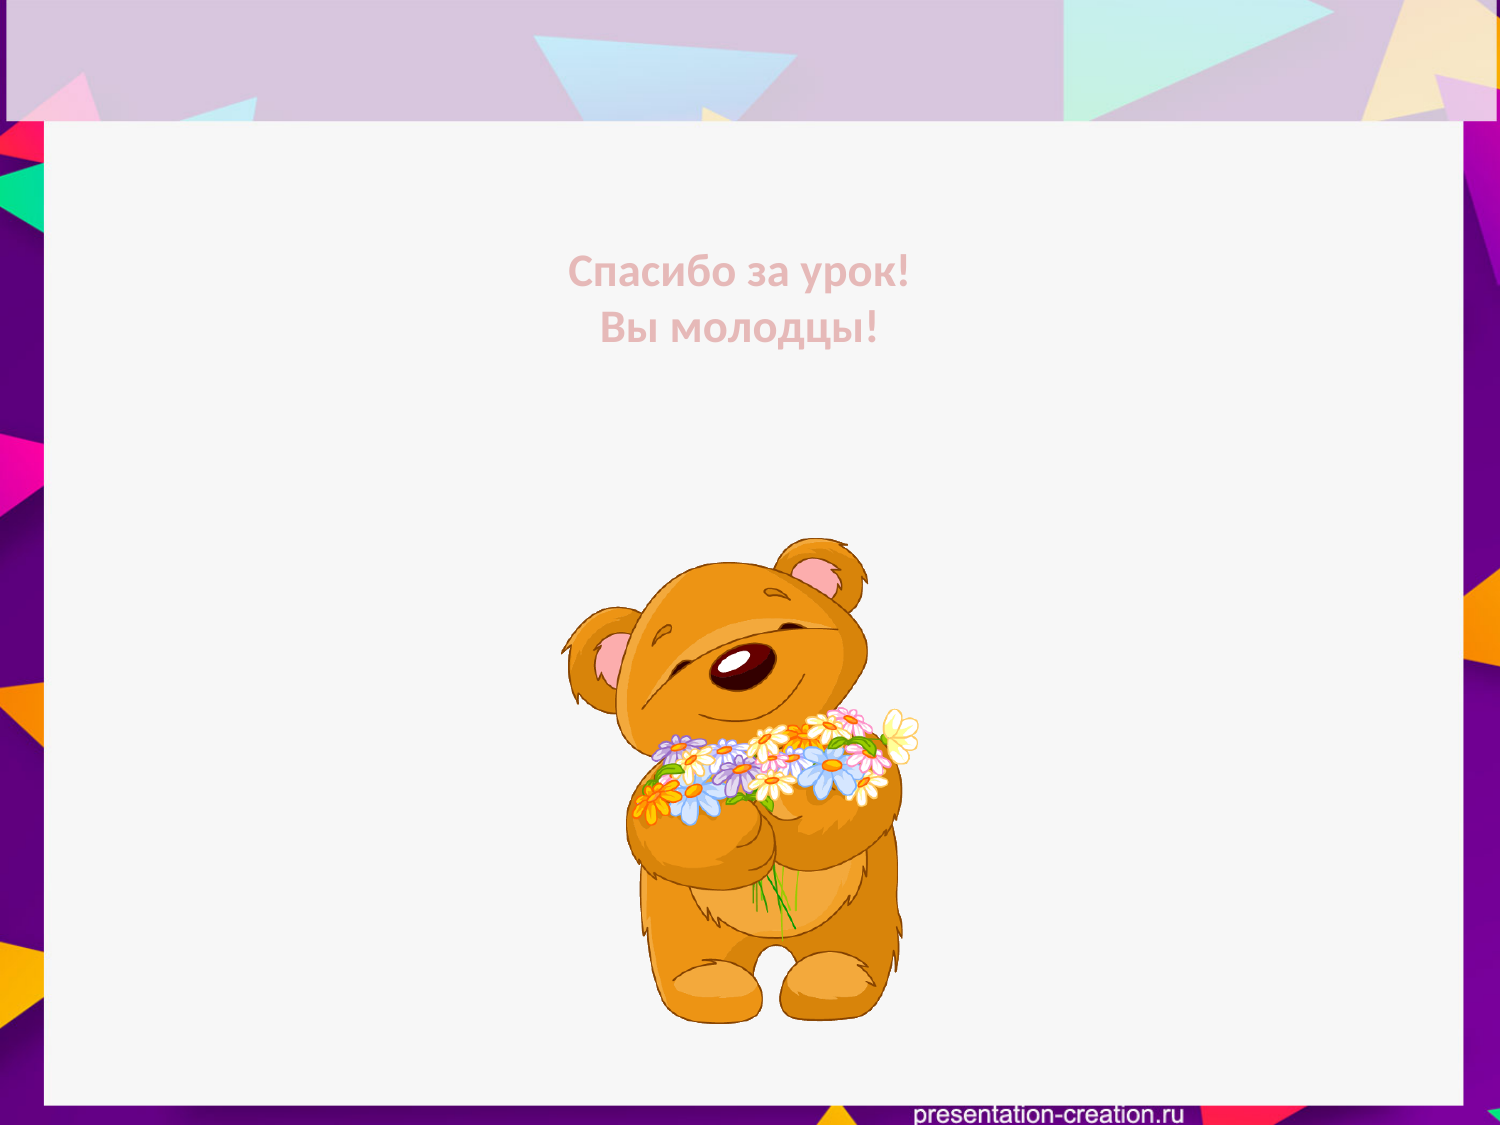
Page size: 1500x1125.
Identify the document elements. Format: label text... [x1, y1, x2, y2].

title Спасибо за урок! Вы молодцы! [64, 231, 1415, 360]
picture [0, 0, 1500, 1125]
